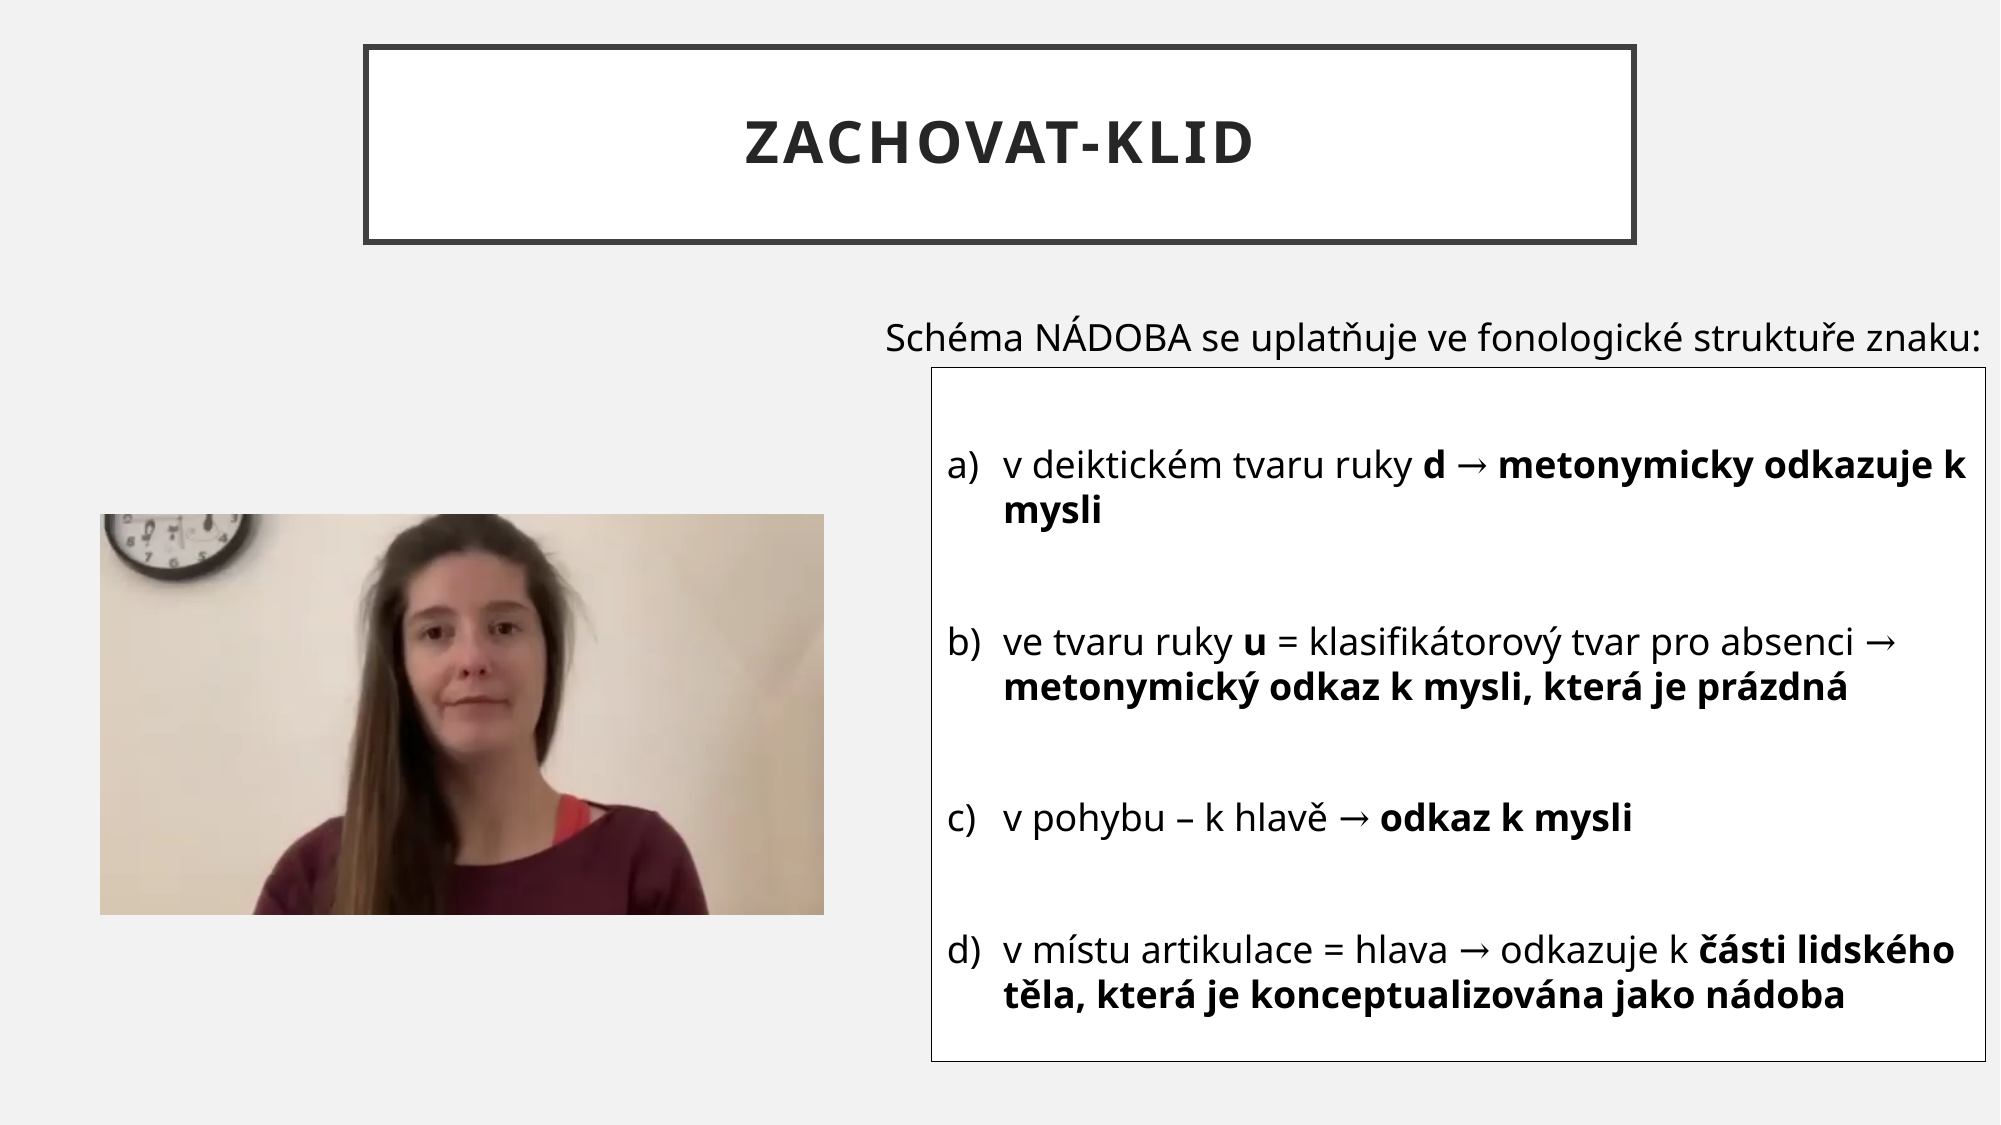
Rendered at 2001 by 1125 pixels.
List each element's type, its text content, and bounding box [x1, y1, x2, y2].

text_box Schéma NÁDOBA se uplatňuje ve fonologické struktuře znaku: [870, 307, 1998, 367]
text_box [99, 513, 825, 916]
title Zachovat-klid [363, 44, 1637, 245]
list v deiktickém tvaru ruky d → metonymicky odkazuje k mysli ve tvaru ruky u = klasifikátorový tvar pro absenci → metonymický odkaz k mysli, která je prázdná v pohybu – k hlavě → odkaz k mysli v místu artikulace = hlava → odkazuje k části lidského těla, která je konceptualizována jako nádoba [931, 367, 1986, 1062]
